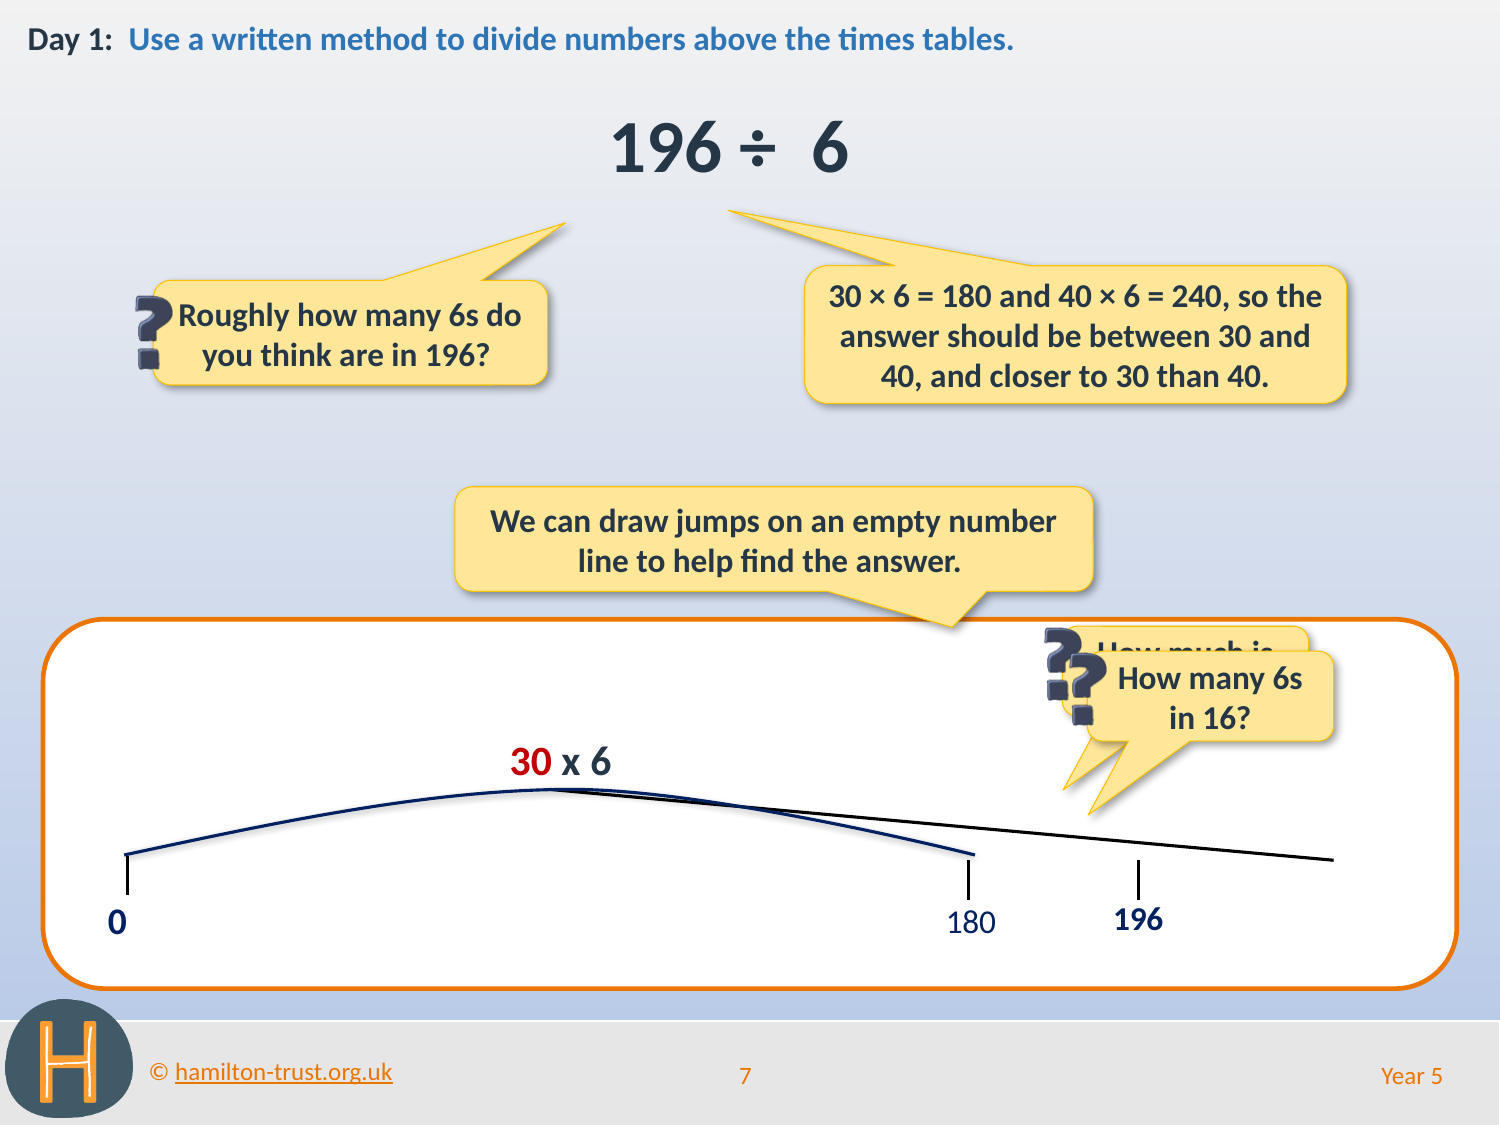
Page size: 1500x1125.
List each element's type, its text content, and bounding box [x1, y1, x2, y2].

text_box [41, 618, 1458, 990]
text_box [1068, 651, 1334, 742]
text_box 30 × 6 = 180 and 40 × 6 = 240, so the answer should be between 30 and 40, and closer to 30 than 40. [727, 209, 1348, 404]
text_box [124, 726, 1047, 949]
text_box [1047, 854, 1334, 861]
text_box Day 1: Use a written method to divide numbers above the times tables. [12, 9, 1401, 65]
text_box We can draw jumps on an empty number line to help find the answer. [454, 486, 1094, 628]
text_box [92, 860, 1184, 950]
text_box 196 ÷ 6 [572, 90, 886, 196]
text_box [134, 280, 548, 385]
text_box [1043, 626, 1309, 717]
slide_number 7 [686, 1044, 805, 1105]
picture [5, 999, 133, 1118]
